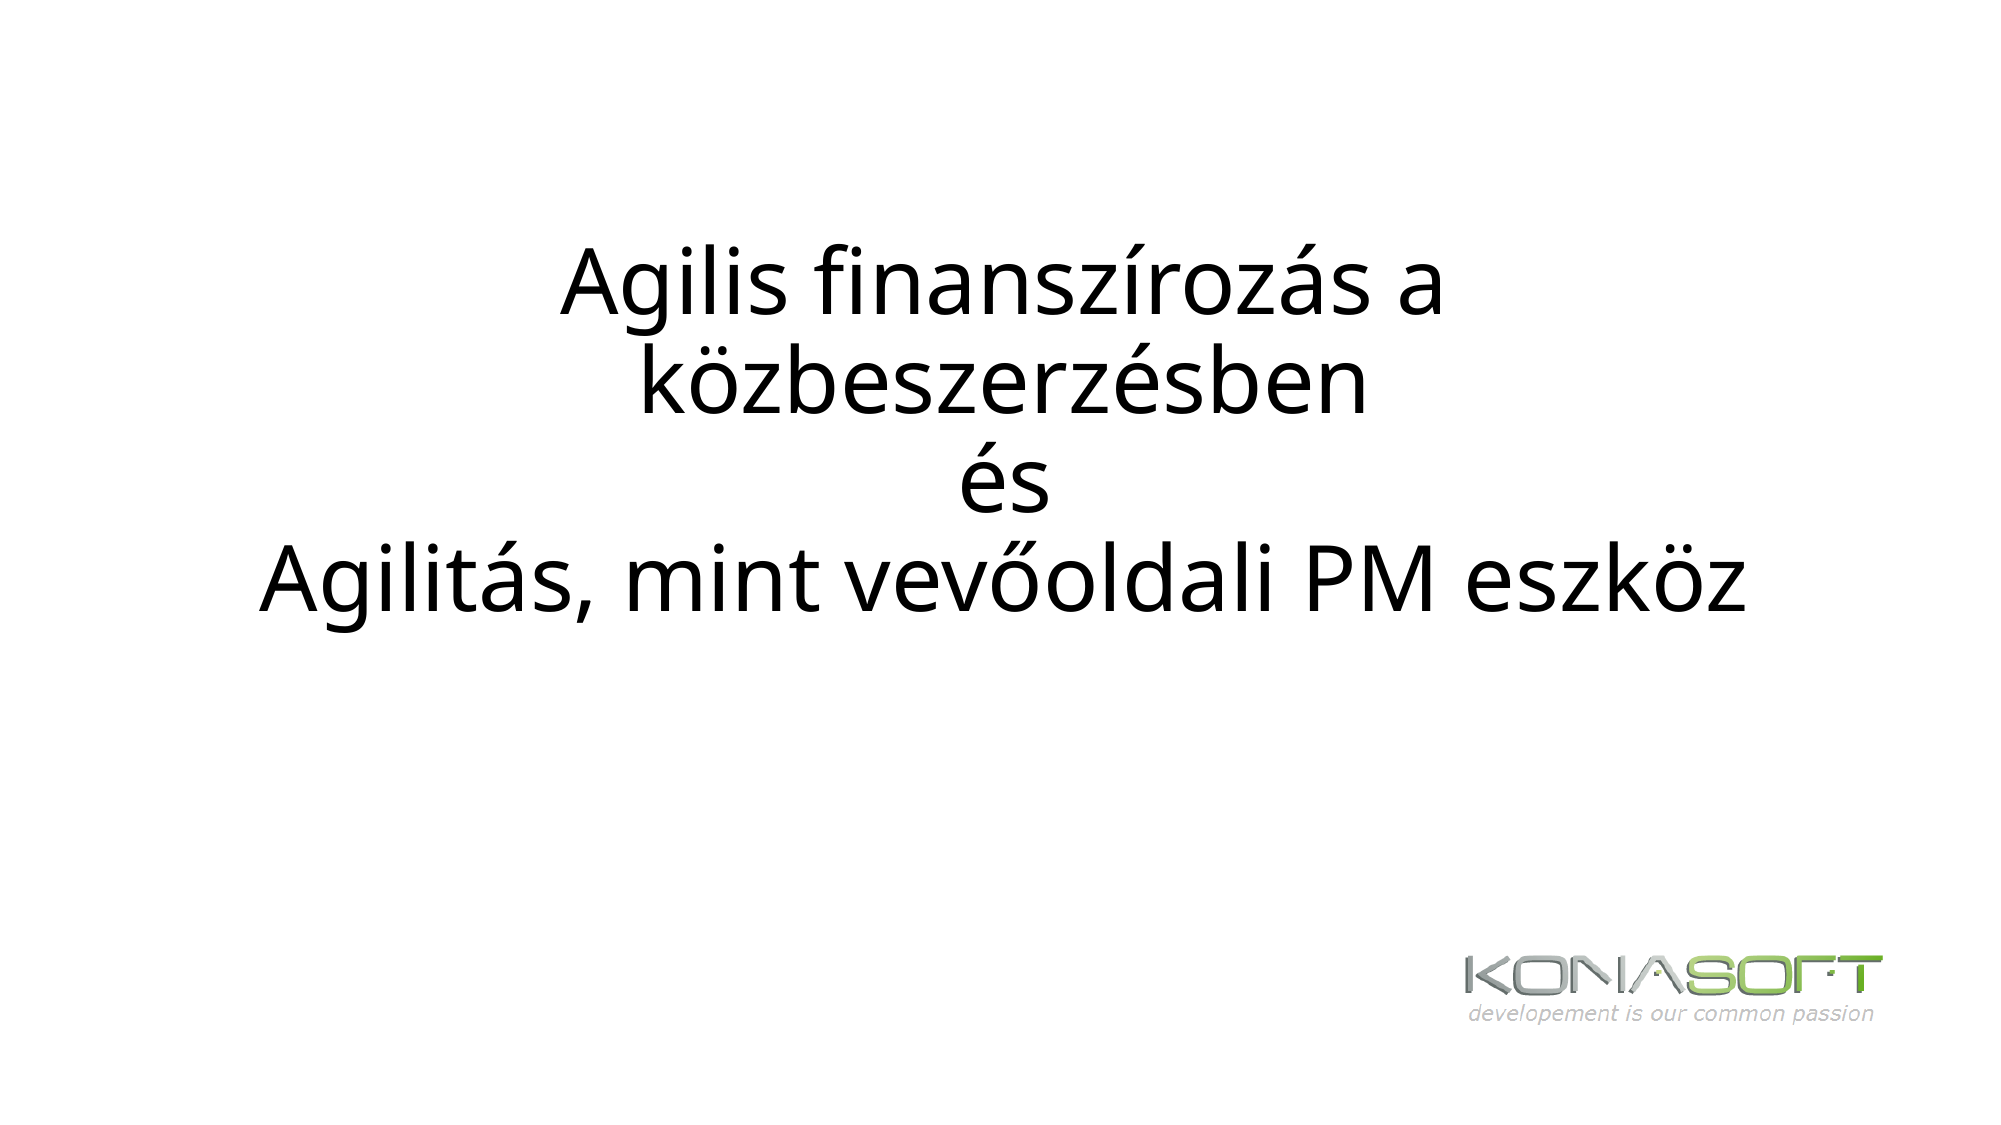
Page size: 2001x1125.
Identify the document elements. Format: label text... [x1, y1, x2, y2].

picture [1456, 899, 1914, 1078]
title Agilis finanszírozás a közbeszerzésben és Agilitás, mint vevőoldali PM eszköz [180, 47, 1830, 722]
